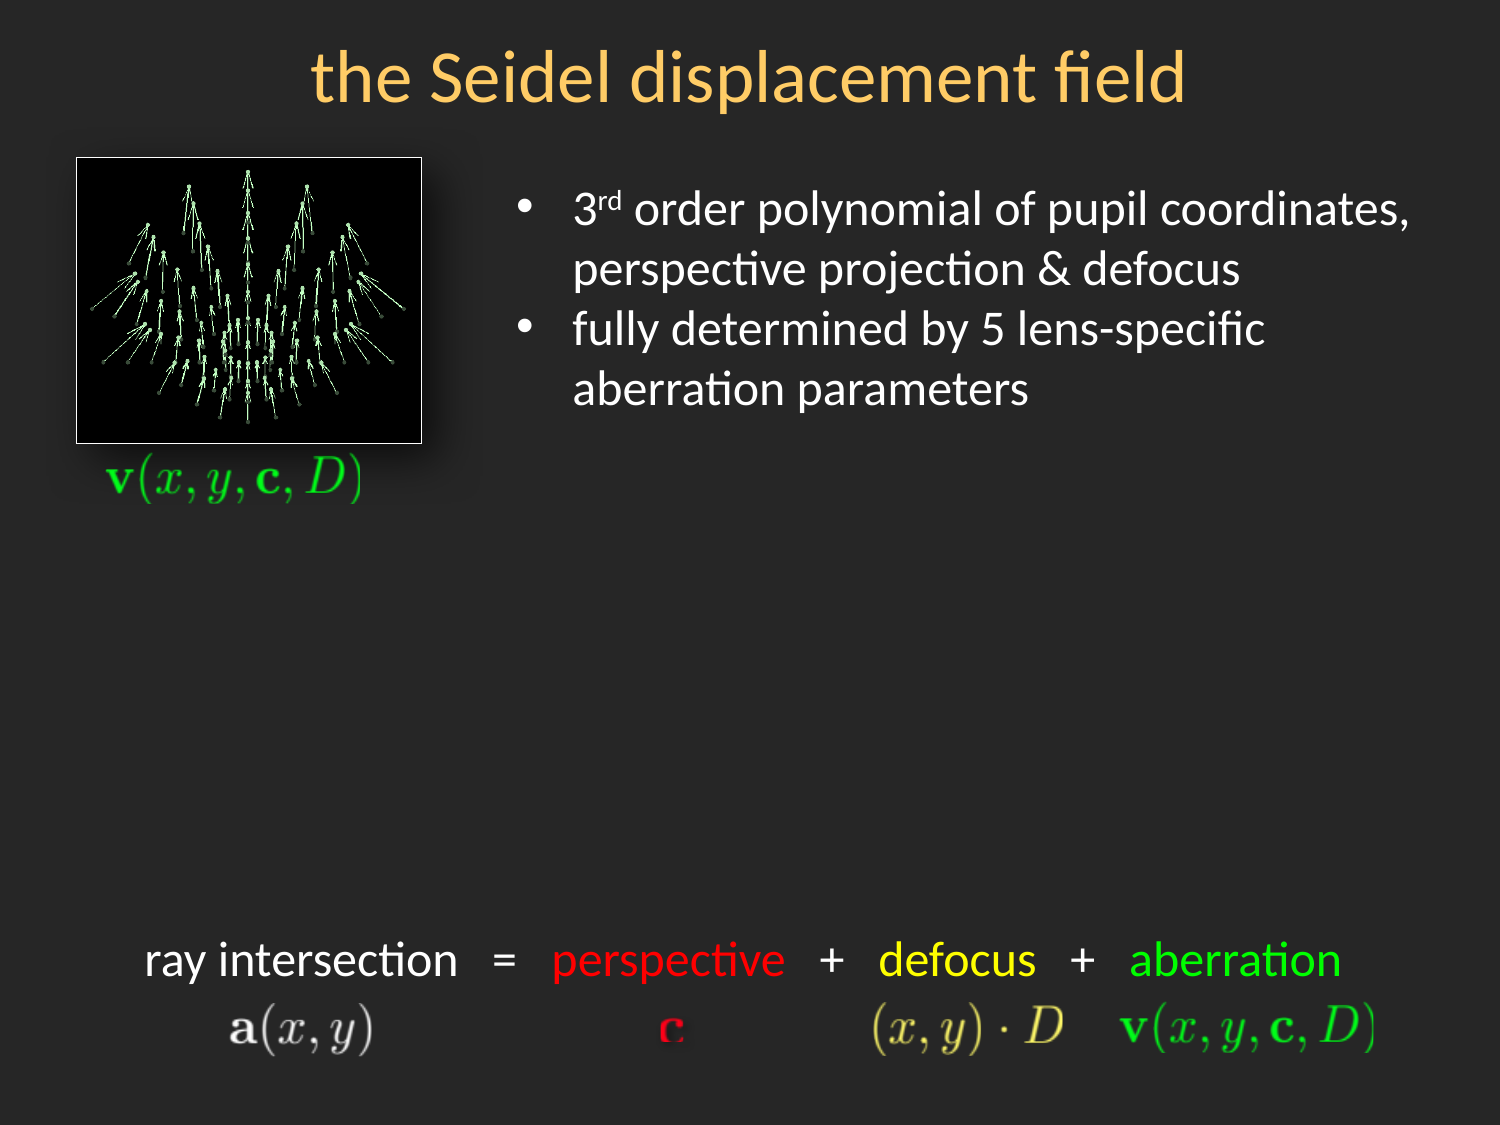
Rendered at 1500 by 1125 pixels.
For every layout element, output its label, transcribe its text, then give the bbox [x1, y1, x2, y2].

title the Seidel displacement field [75, 15, 1425, 130]
picture [76, 157, 422, 445]
picture [228, 1003, 375, 1059]
picture [872, 1002, 1063, 1056]
picture [1118, 999, 1374, 1053]
text_box ray intersection = perspective + defocus + aberration [129, 918, 1367, 994]
text_box 3rd order polynomial of pupil coordinates, perspective projection & defocus fully determined by 5 lens-specific aberration parameters [501, 167, 1476, 483]
picture [660, 1016, 684, 1042]
picture [105, 450, 360, 504]
